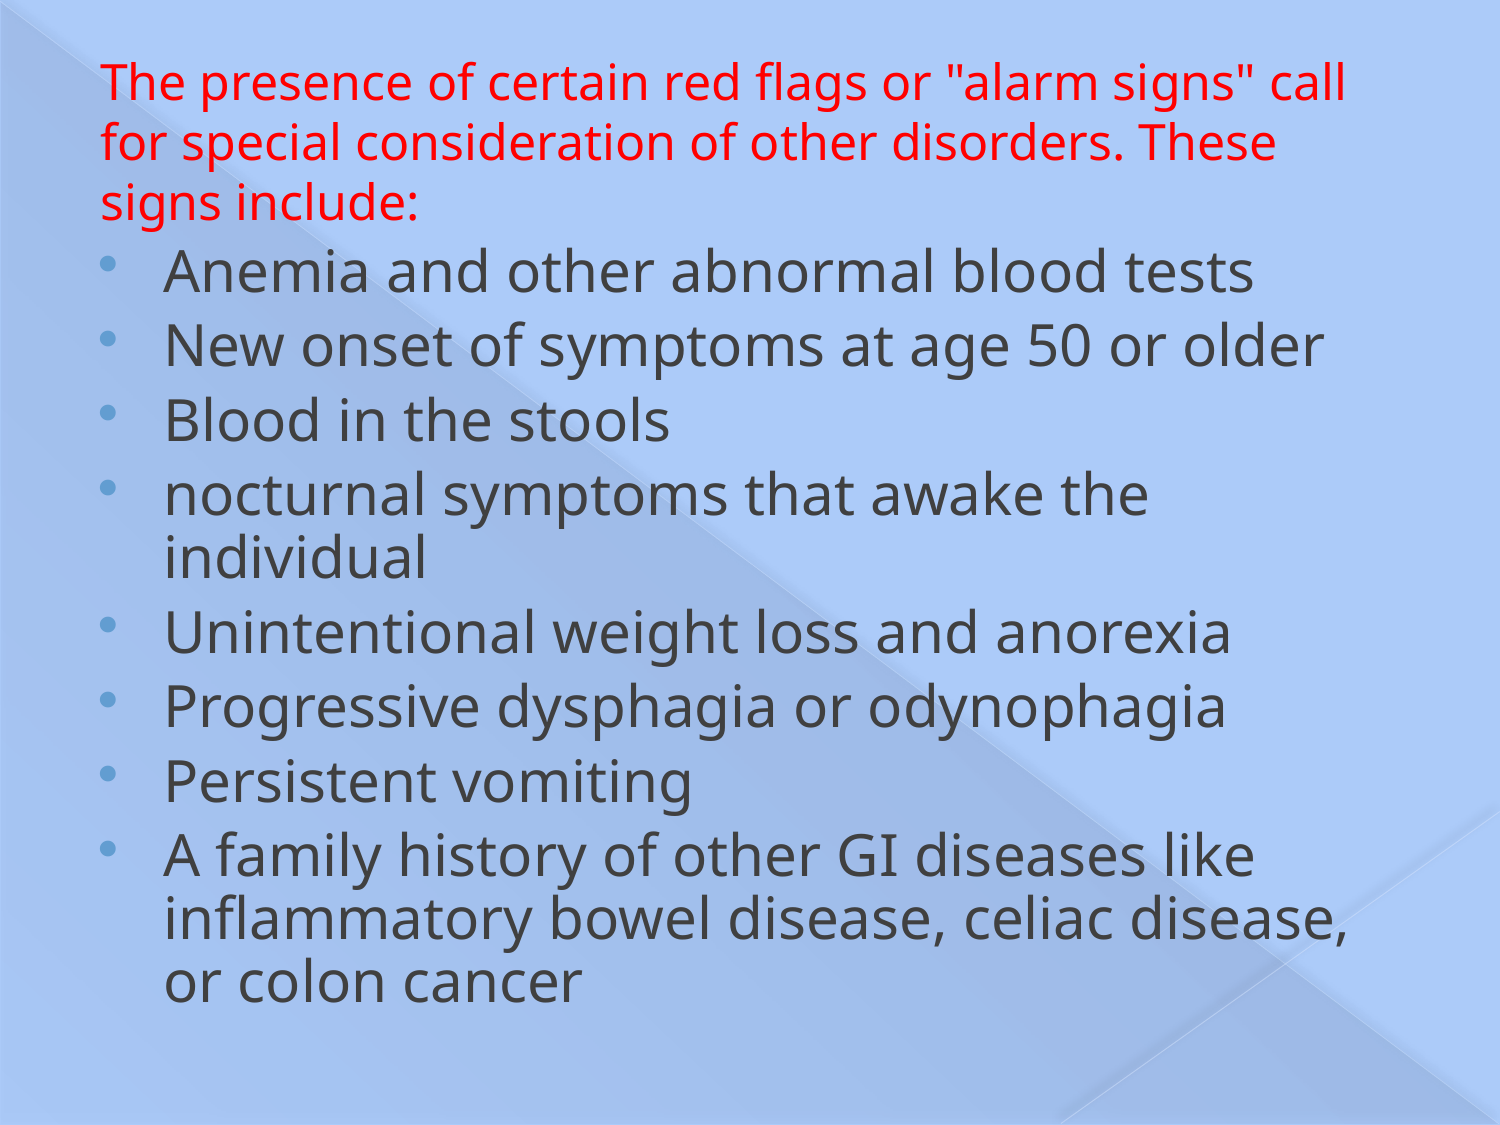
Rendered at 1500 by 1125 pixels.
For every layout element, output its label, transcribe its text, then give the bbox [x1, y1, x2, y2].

list The presence of certain red flags or "alarm signs" call for special consideration of other disorders. These signs include: Anemia and other abnormal blood tests New onset of symptoms at age 50 or older Blood in the stools nocturnal symptoms that awake the individual Unintentional weight loss and anorexia Progressive dysphagia or odynophagia Persistent vomiting A family history of other GI diseases like inflammatory bowel disease, celiac disease, or colon cancer [75, 42, 1425, 1106]
